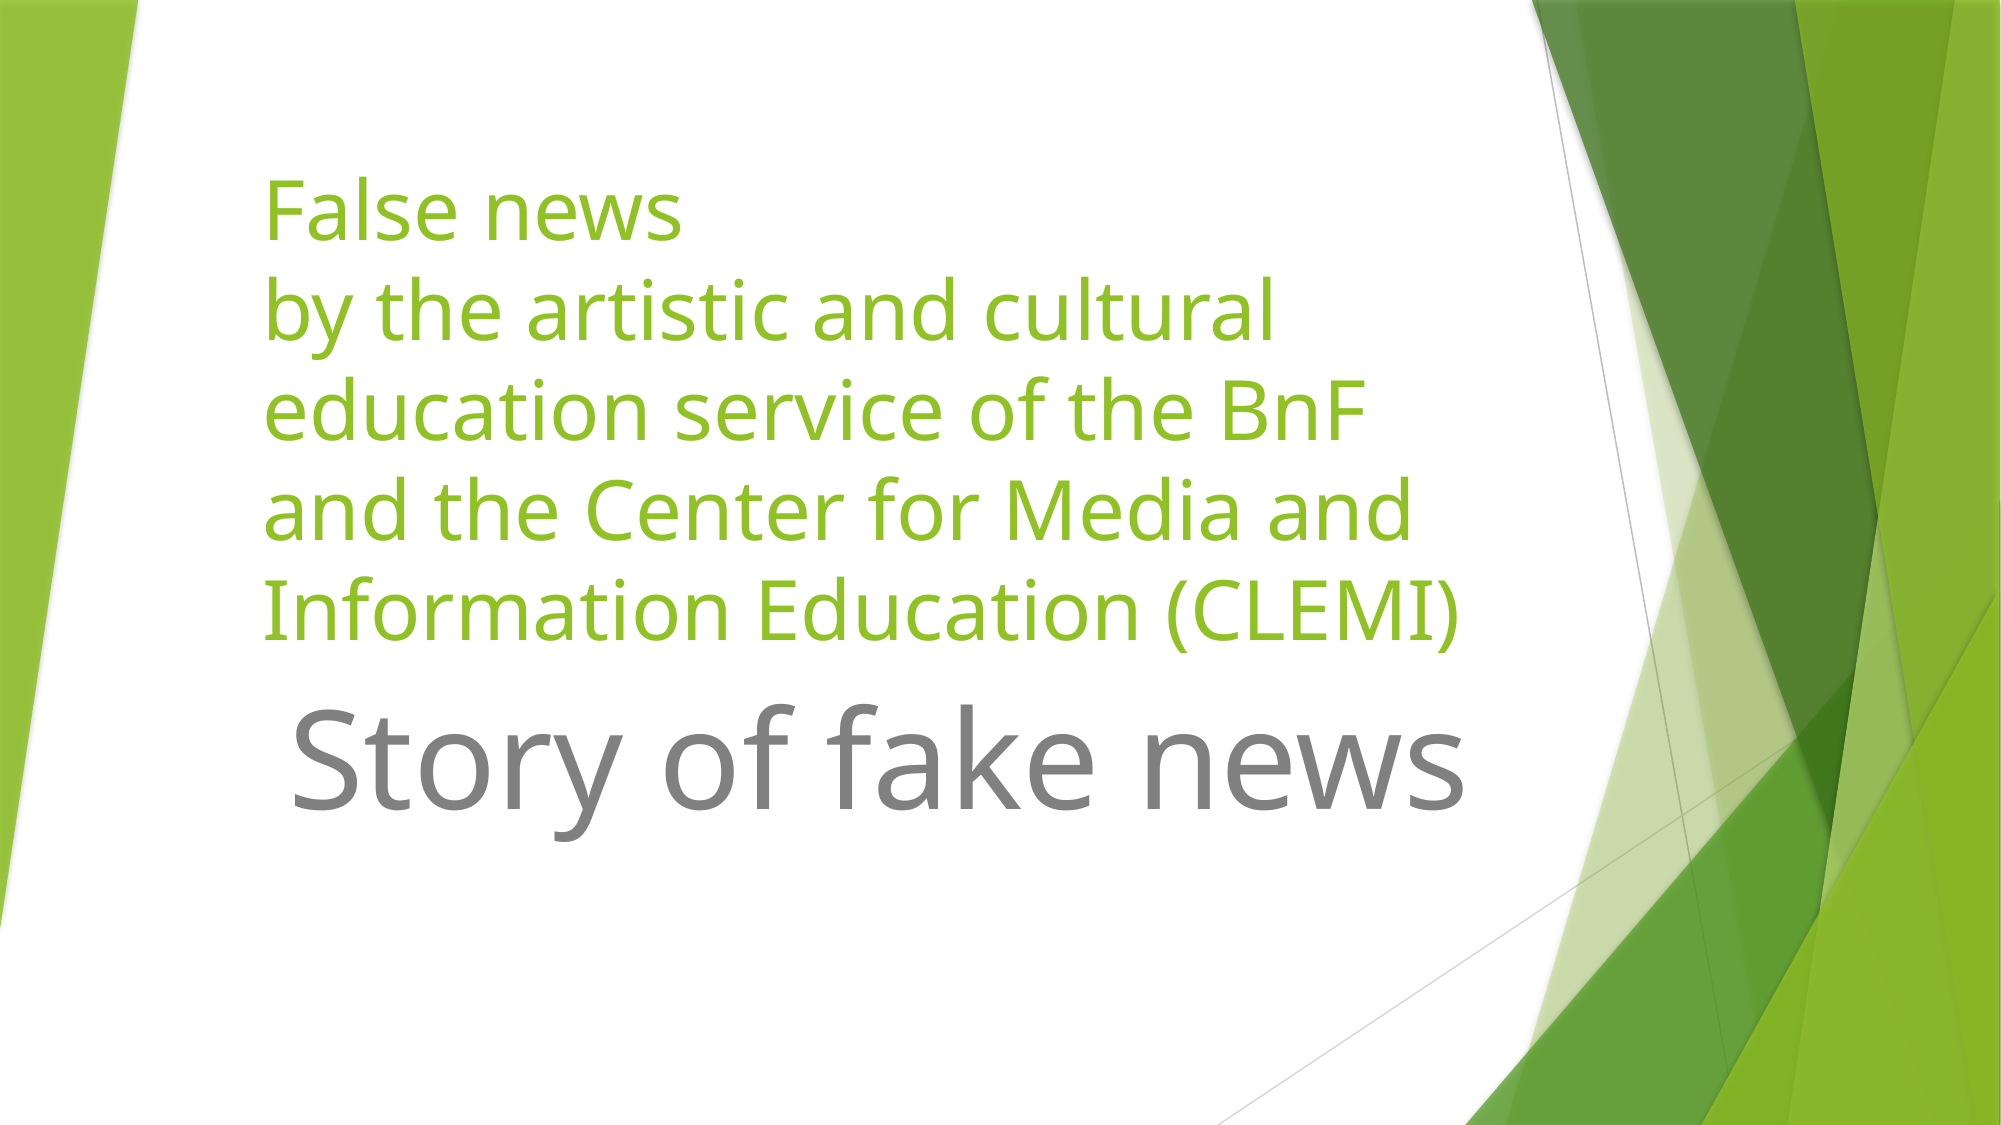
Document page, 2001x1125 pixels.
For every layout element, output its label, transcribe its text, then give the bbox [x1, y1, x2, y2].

title False news by the artistic and cultural education service of the BnF and the Center for Media and Information Education (CLEMI) [247, 394, 1522, 664]
subtitle Story of fake news [247, 664, 1522, 845]
